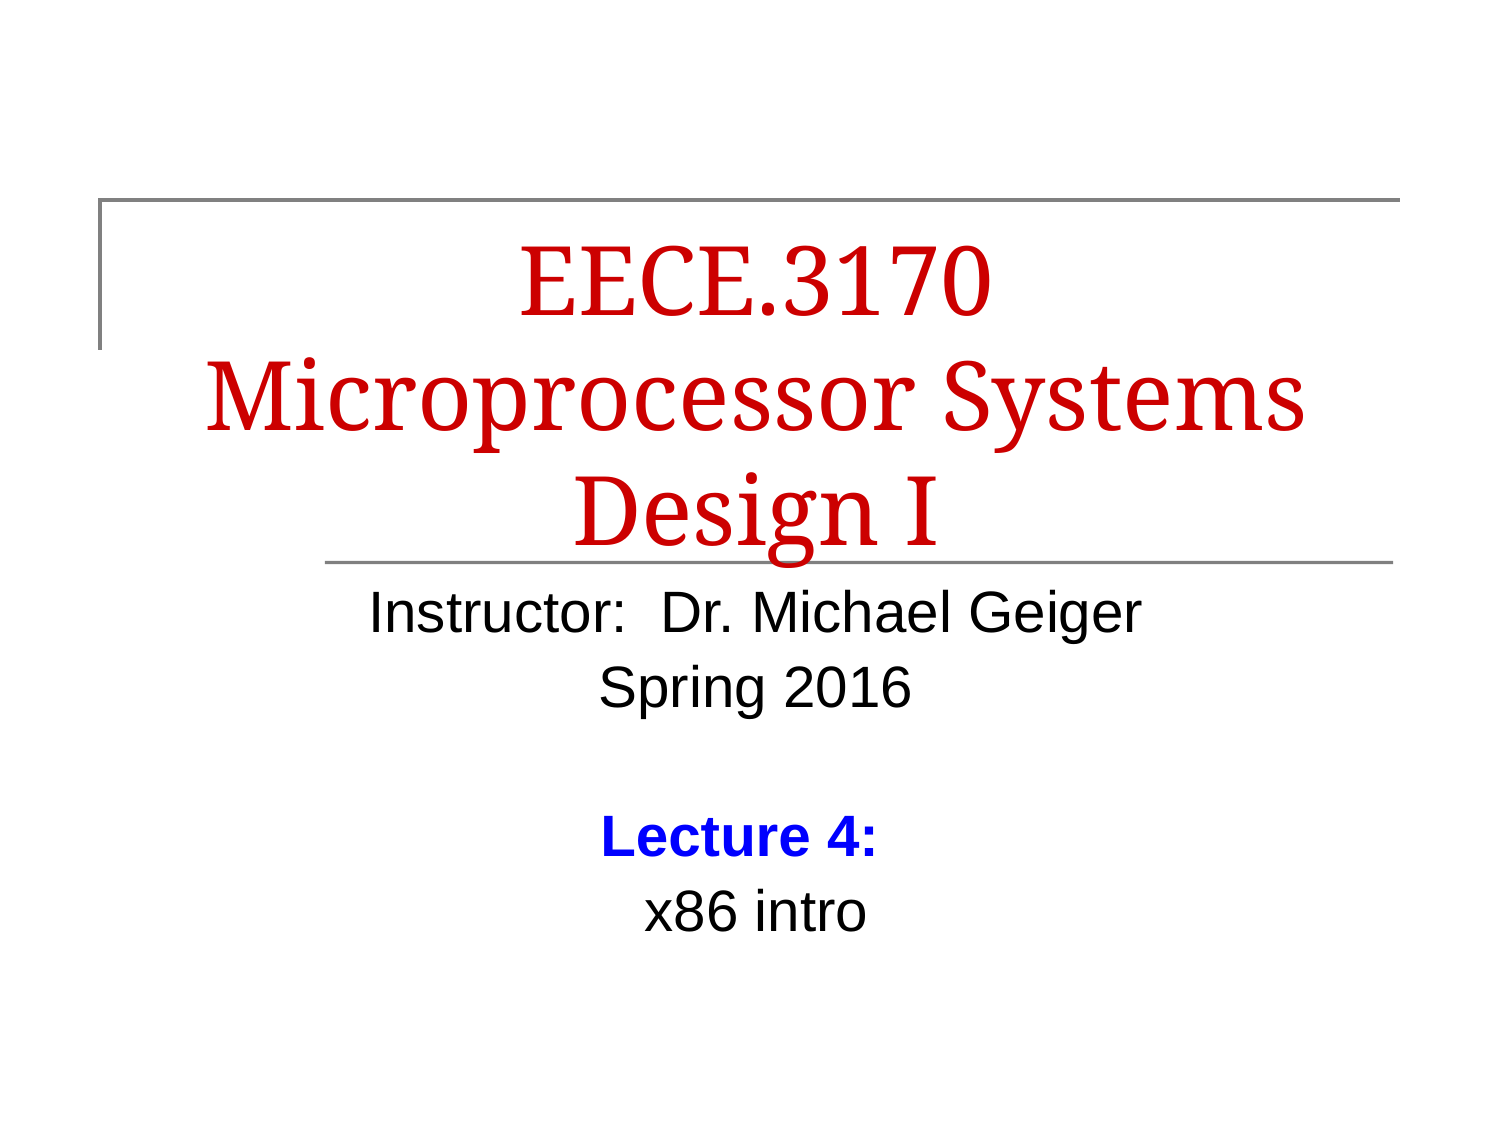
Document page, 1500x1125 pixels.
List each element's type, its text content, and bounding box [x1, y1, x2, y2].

subtitle Instructor: Dr. Michael Geiger Spring 2016 Lecture 4: x86 intro [112, 575, 1400, 1075]
title EECE.3170 Microprocessor Systems Design I [112, 212, 1401, 563]
